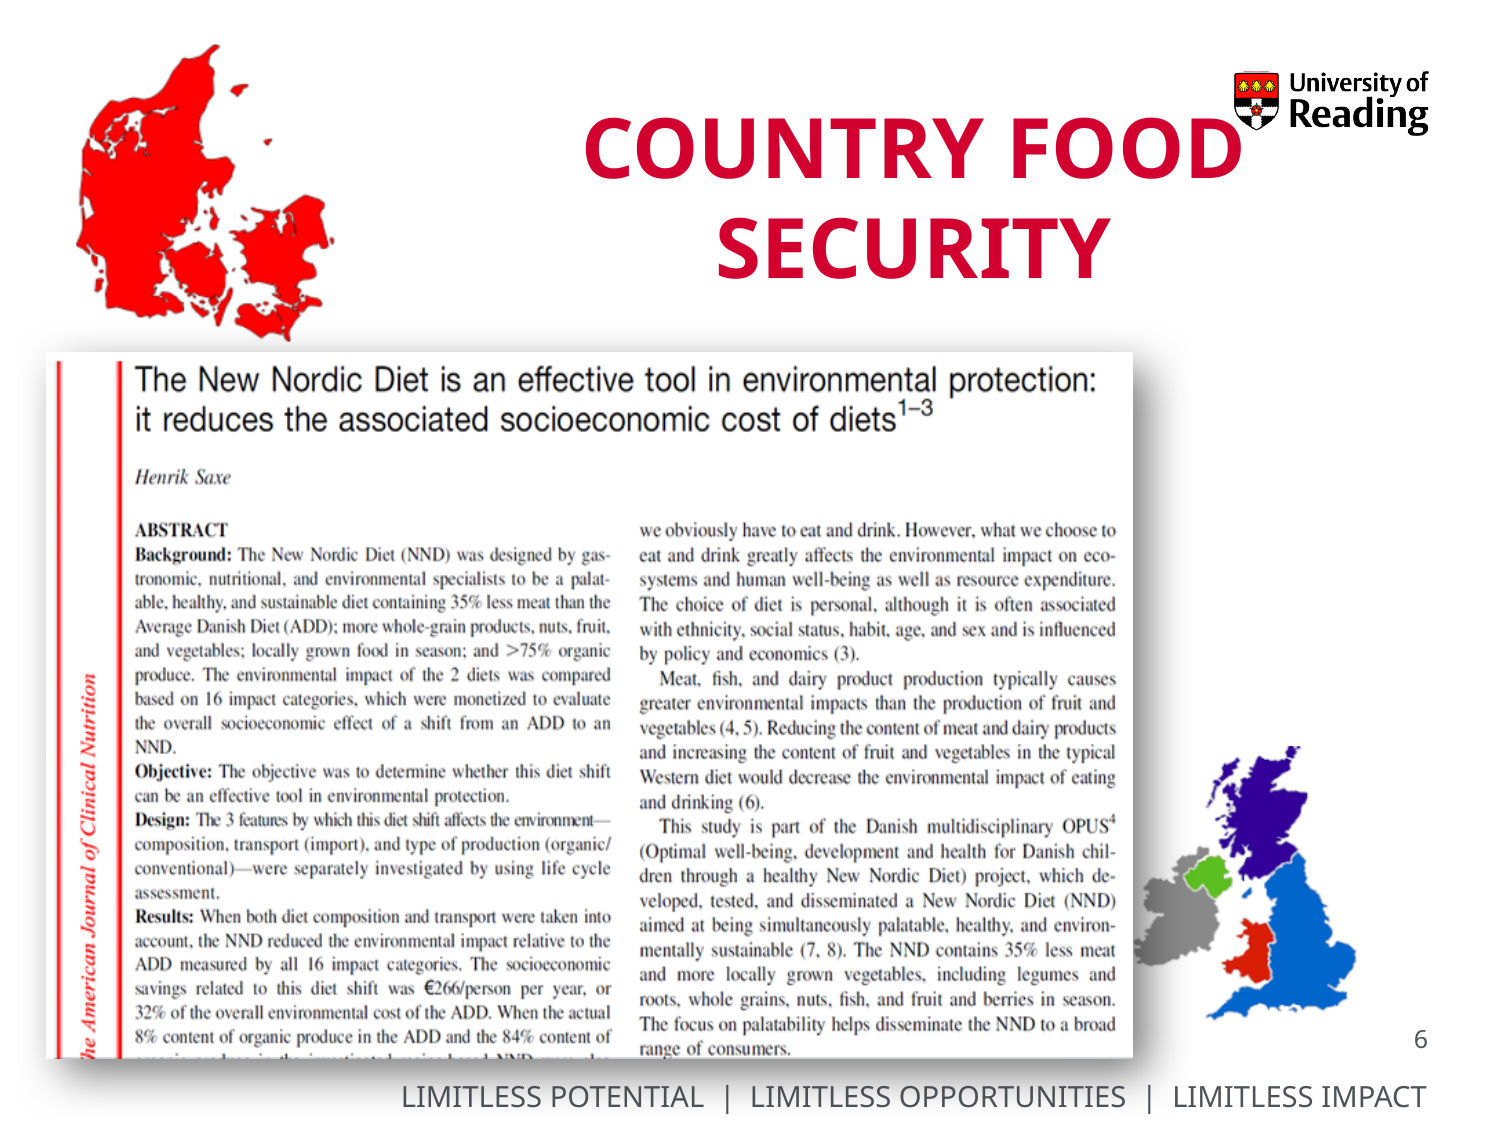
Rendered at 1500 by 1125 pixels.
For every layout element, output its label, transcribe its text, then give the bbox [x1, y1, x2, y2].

title COUNTRY FOOD SECURITY [399, 158, 1428, 296]
picture [69, 36, 344, 343]
slide_number 6 [1316, 1023, 1428, 1065]
picture [1234, 71, 1429, 136]
picture [46, 352, 1361, 1060]
